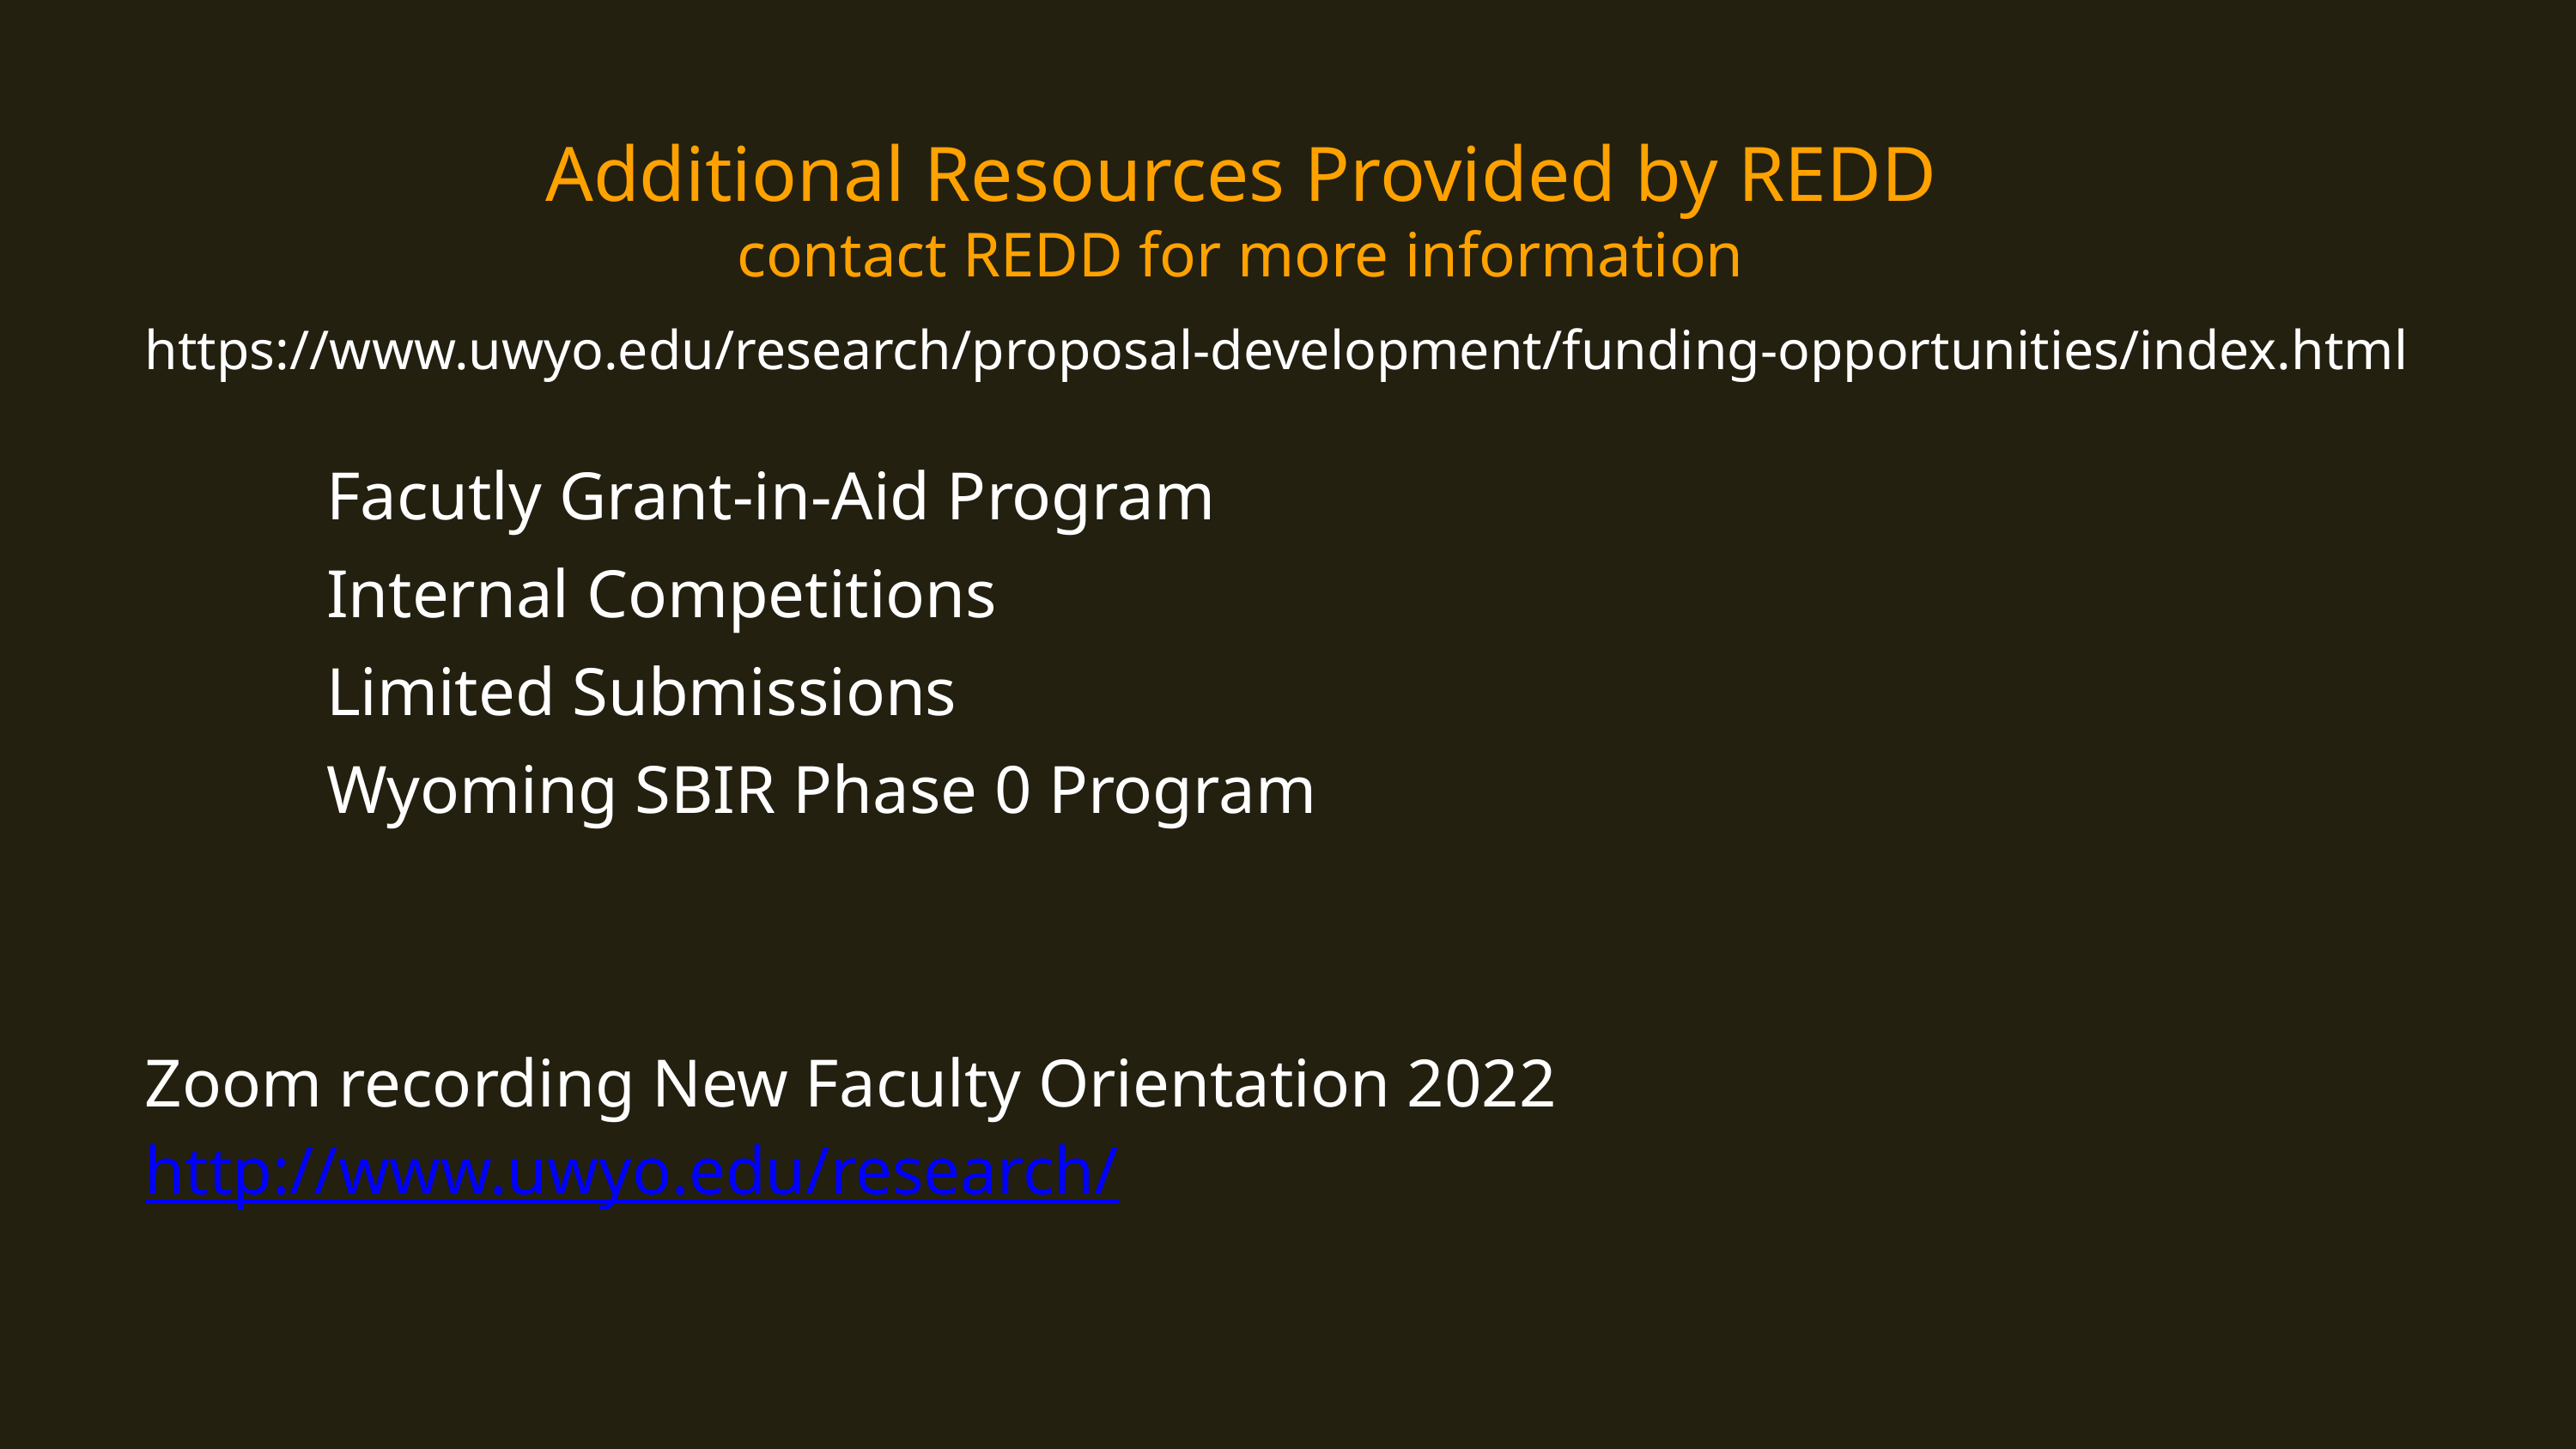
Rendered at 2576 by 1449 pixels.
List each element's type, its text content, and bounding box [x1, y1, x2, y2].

text_box https://www.uwyo.edu/research/proposal-development/funding-opportunities/index.html [144, 300, 2432, 381]
text_box Zoom recording New Faculty Orientation 2022 http://www.uwyo.edu/research/ [144, 1022, 2432, 1218]
text_box Facutly Grant-in-Aid Program Internal Competitions Limited Submissions Wyoming SBIR Phase 0 Program [326, 434, 2432, 827]
text_box Additional Resources Provided by REDD contact REDD for more information [326, 125, 2156, 289]
